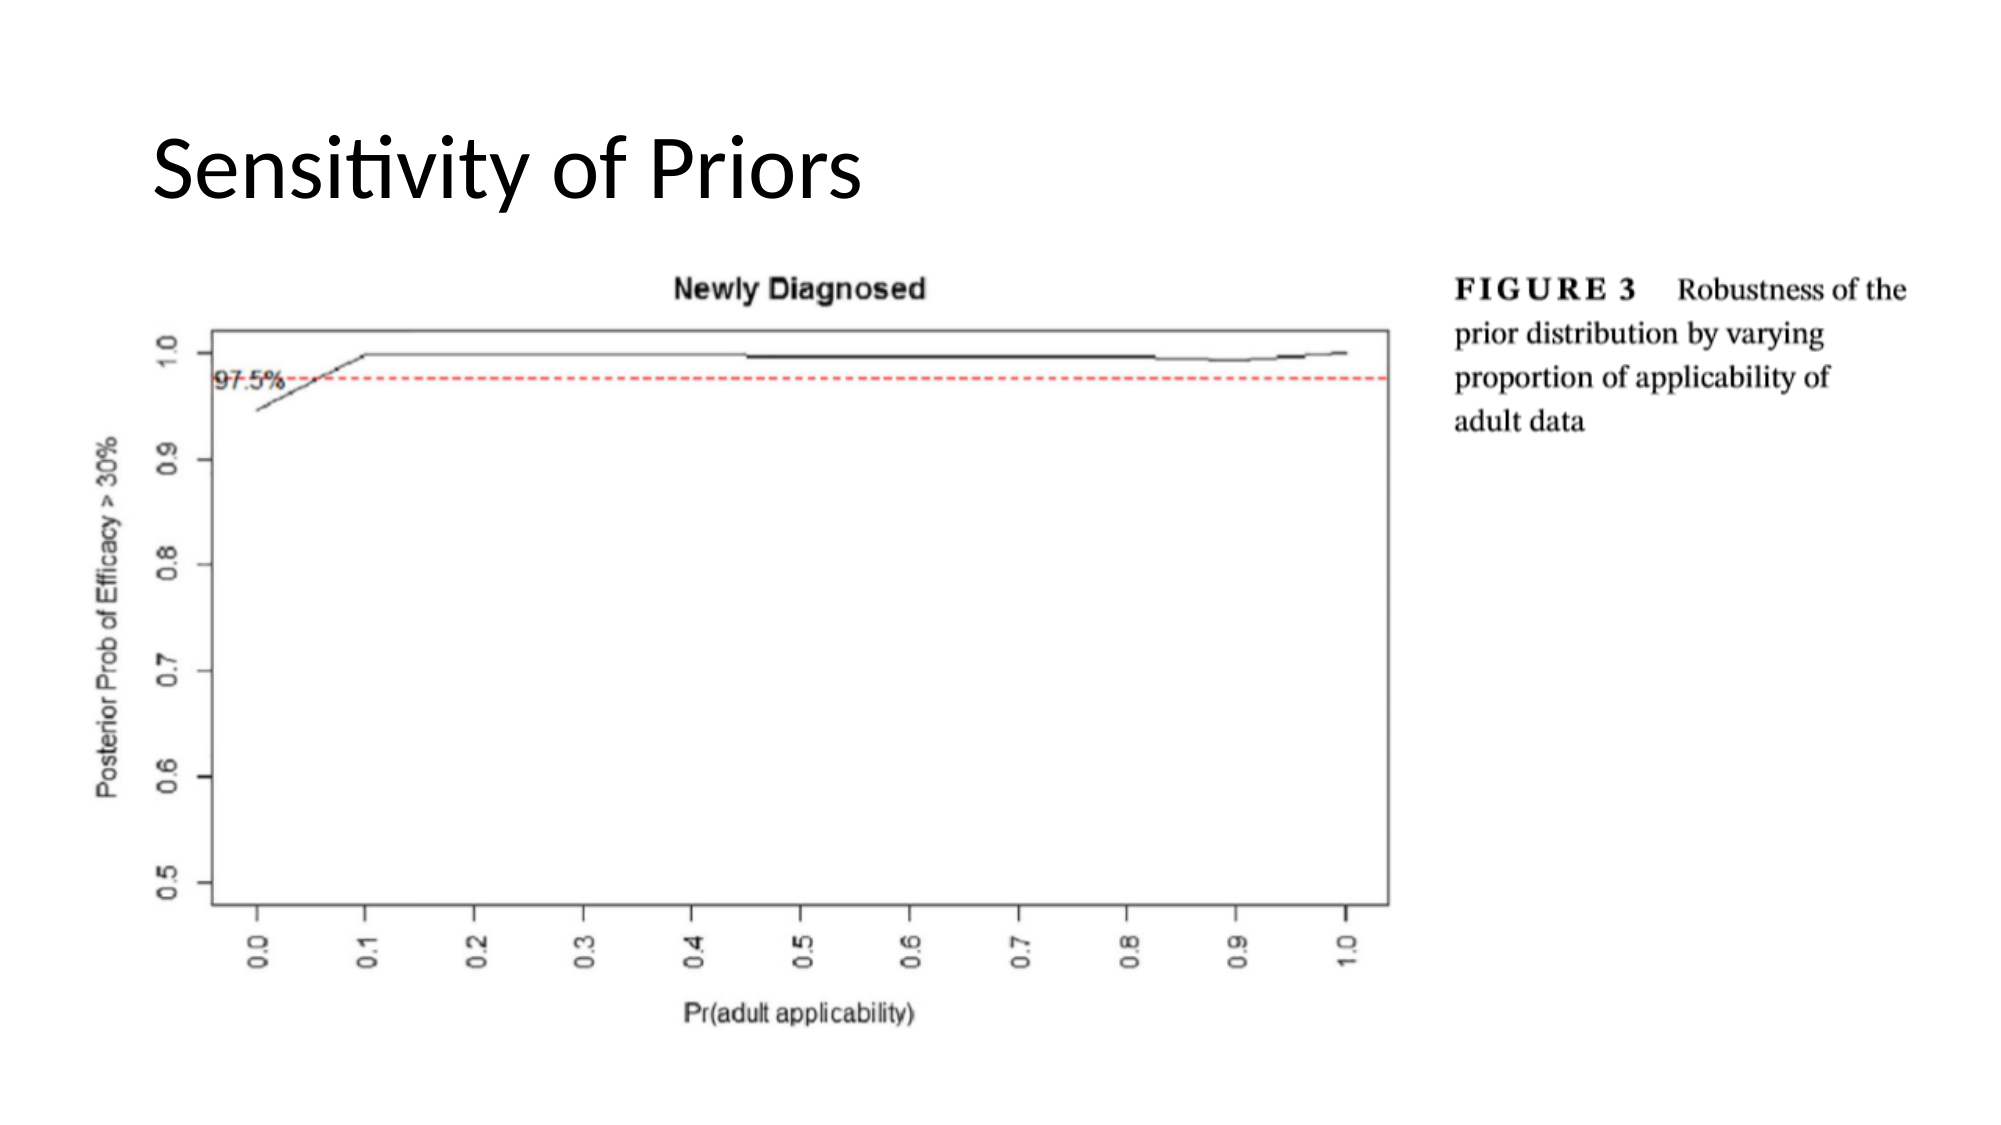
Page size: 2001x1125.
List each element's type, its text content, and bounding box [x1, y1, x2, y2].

picture [78, 247, 1922, 1066]
title Sensitivity of Priors [137, 59, 1863, 247]
